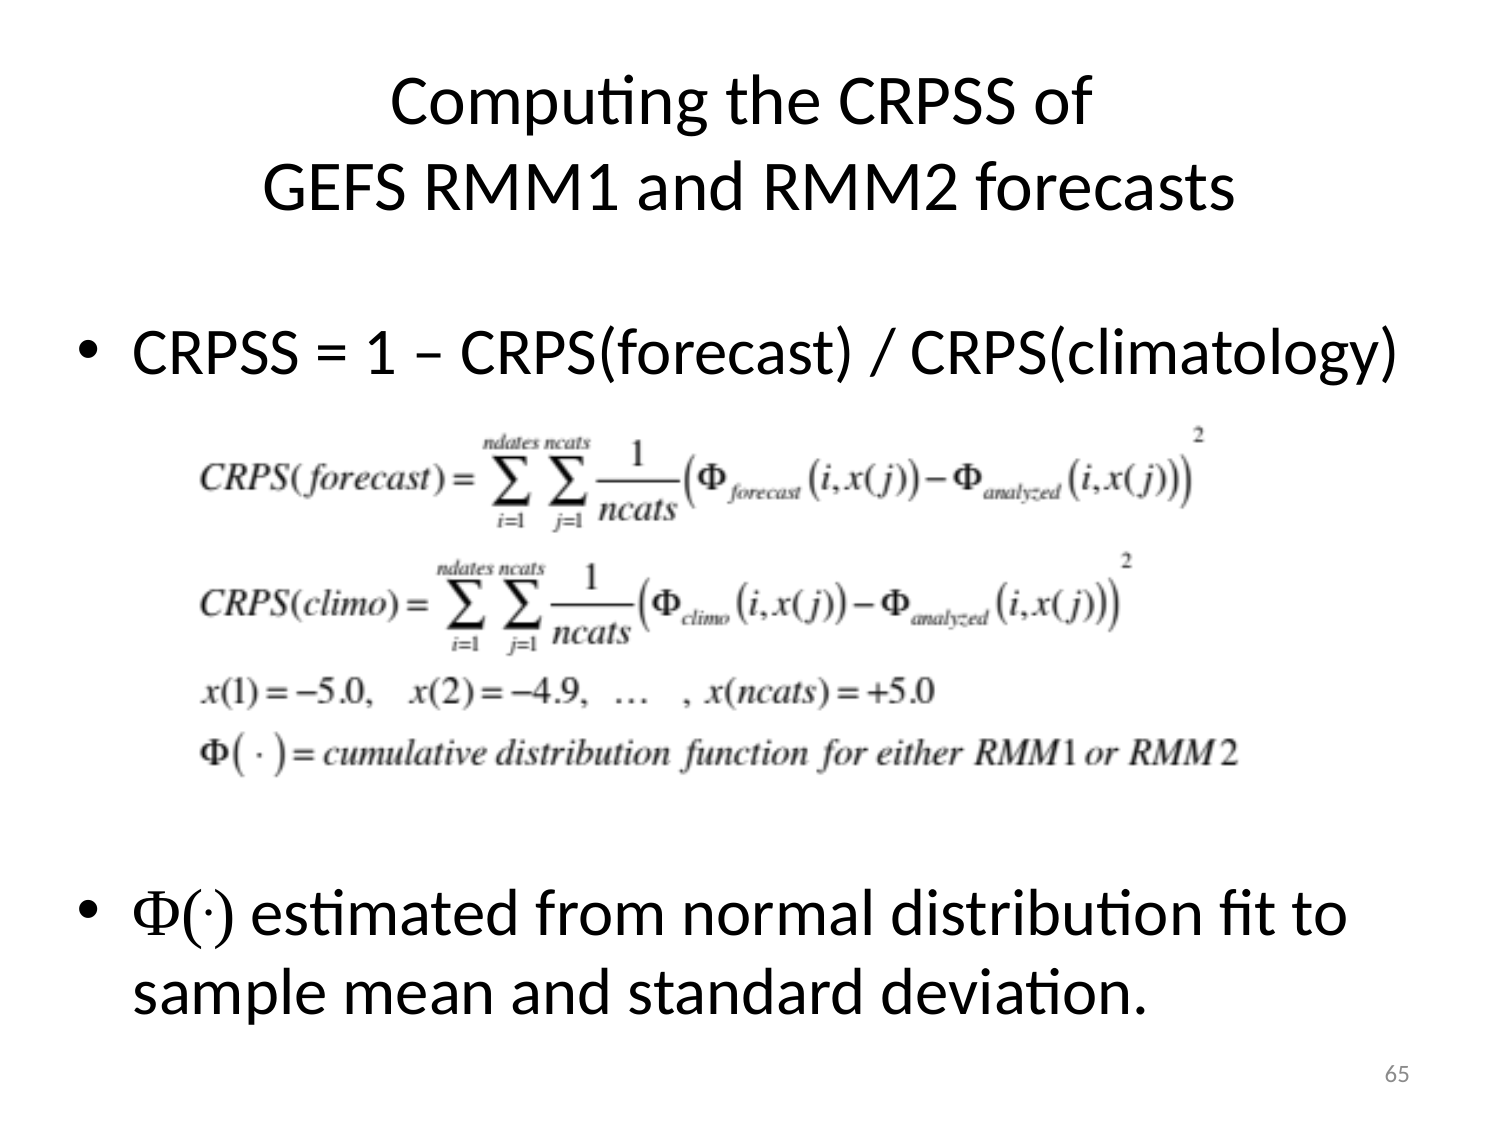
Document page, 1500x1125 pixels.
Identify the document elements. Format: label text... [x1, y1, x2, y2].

list CRPSS = 1 – CRPS(forecast) / CRPS(climatology) Φ(.) estimated from normal distribution fit to sample mean and standard deviation. [61, 300, 1441, 1043]
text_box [196, 419, 1243, 782]
slide_number 65 [1074, 1042, 1425, 1103]
title Computing the CRPSS of GEFS RMM1 and RMM2 forecasts [75, 45, 1425, 233]
